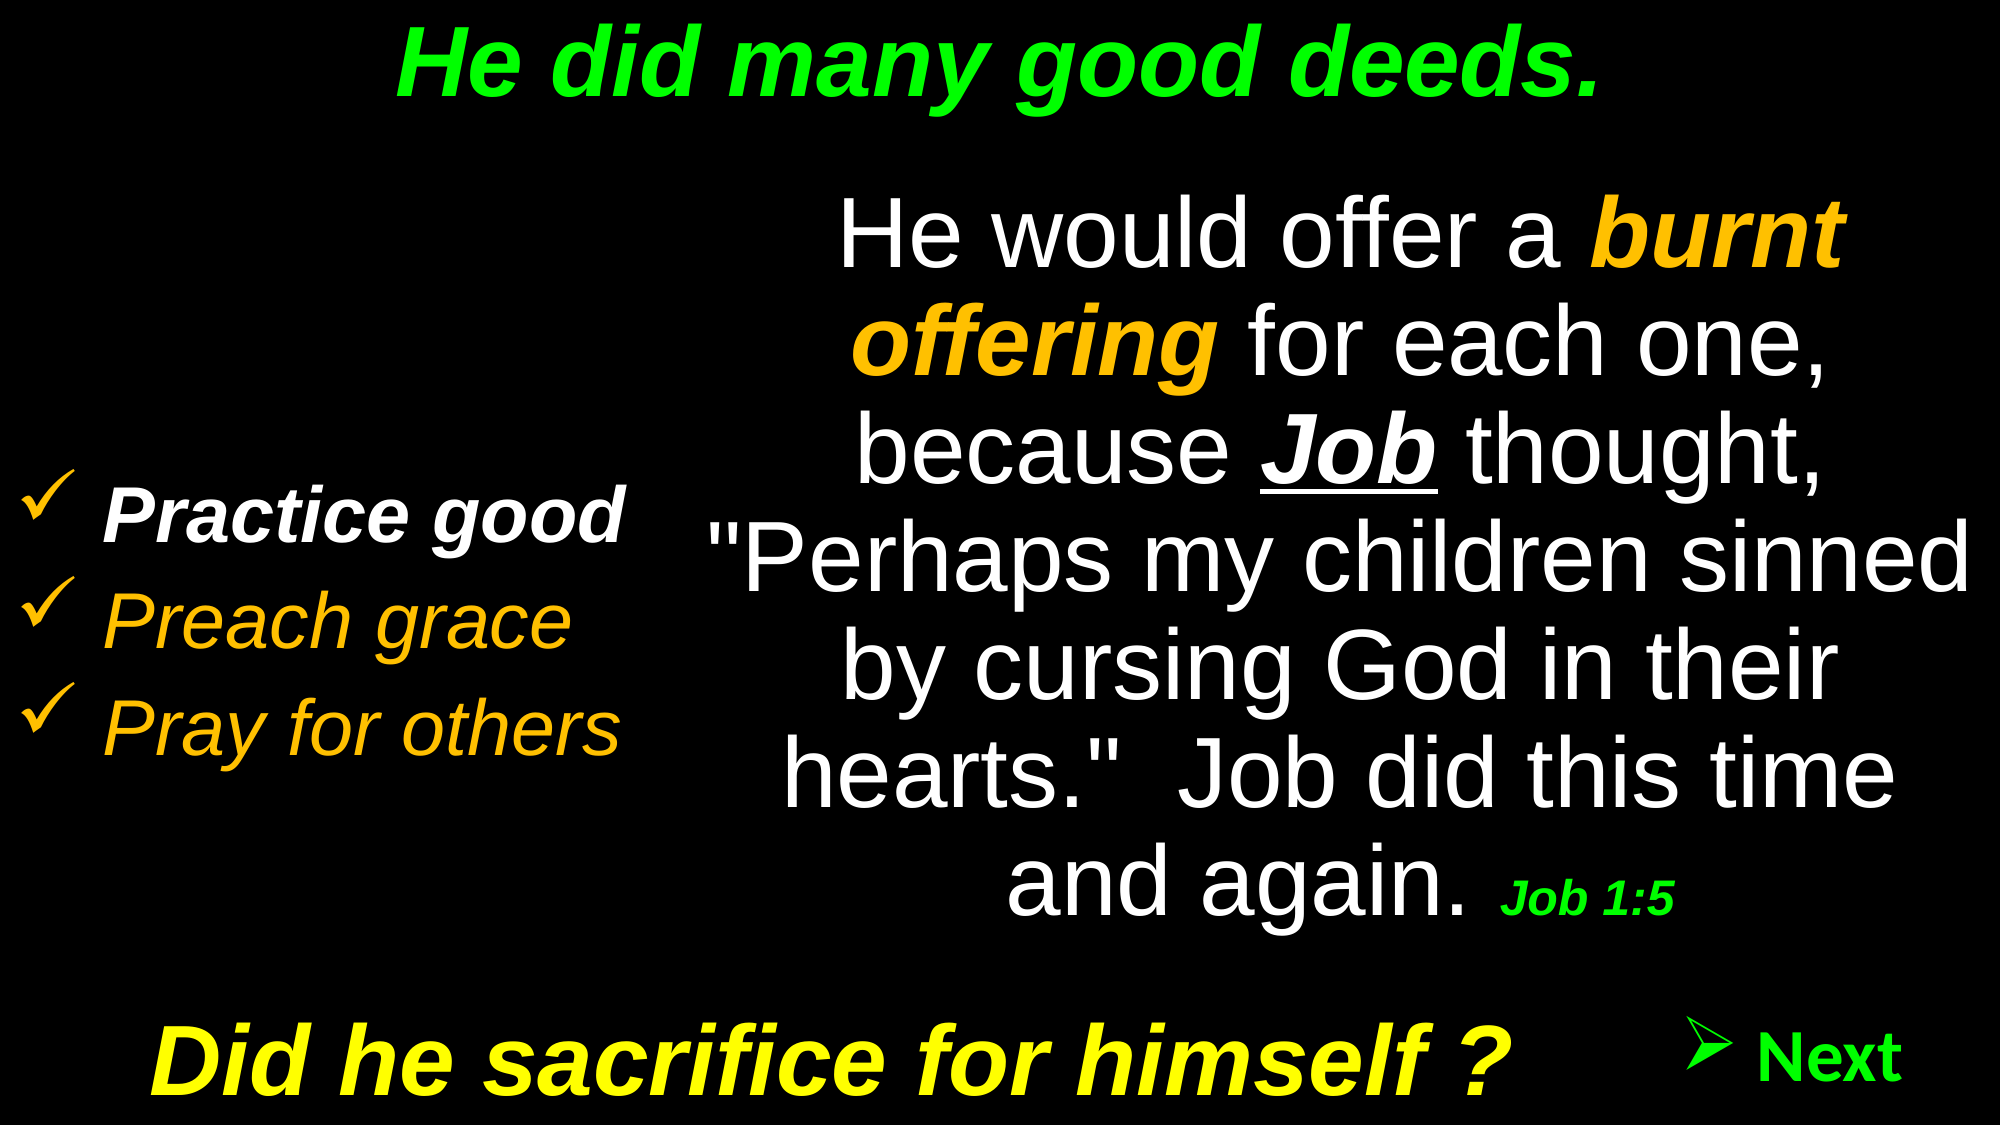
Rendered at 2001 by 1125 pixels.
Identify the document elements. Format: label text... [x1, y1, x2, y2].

list Practice good Preach grace Pray for others [0, 256, 681, 990]
list Did he sacrifice for himself ? [0, 989, 1665, 1125]
list Next [1665, 989, 2000, 1125]
list He would offer a burnt offering for each one, because Job thought, "Perhaps my children sinned by cursing God in their hearts." Job did this time and again. Job 1:5 [680, 129, 2000, 989]
title He did many good deeds. [0, 0, 2000, 129]
